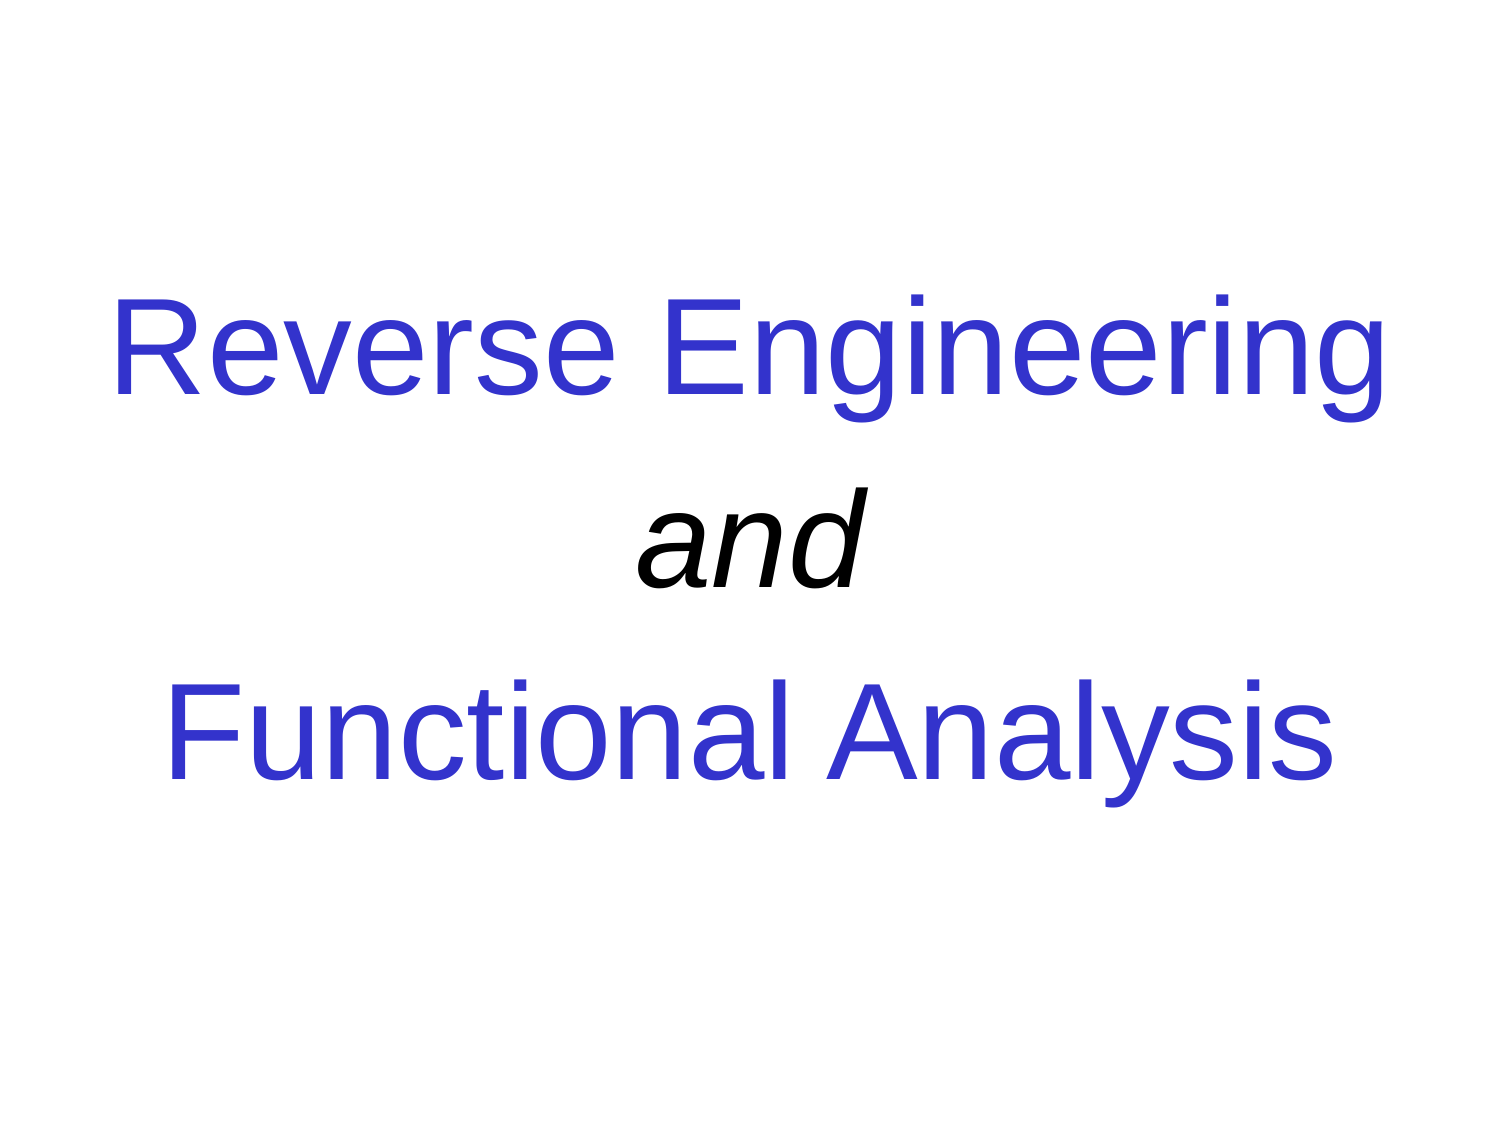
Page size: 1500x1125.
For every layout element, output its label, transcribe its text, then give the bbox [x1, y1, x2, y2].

text_box Reverse Engineering and Functional Analysis [87, 249, 1413, 815]
